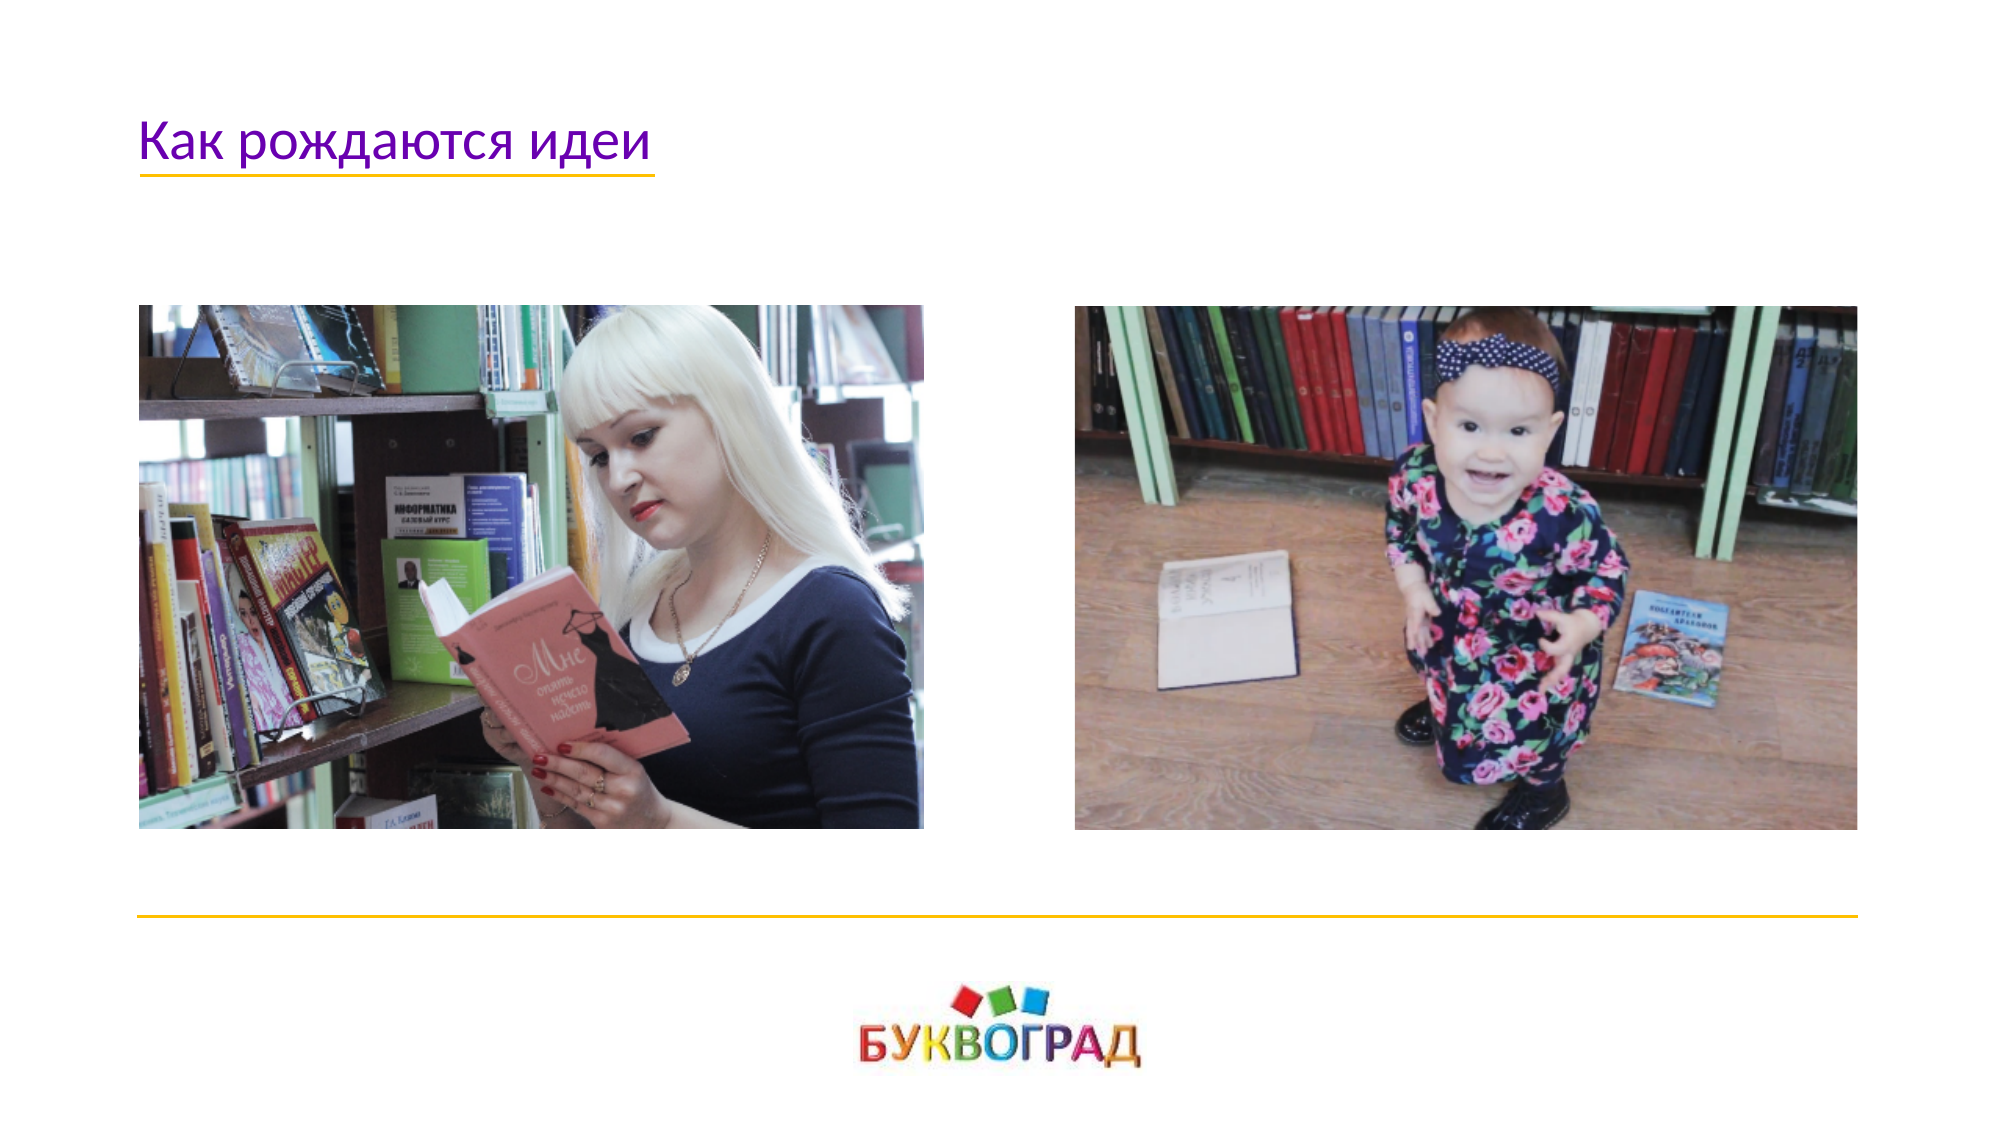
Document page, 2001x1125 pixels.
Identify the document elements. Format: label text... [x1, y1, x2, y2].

picture [853, 981, 1147, 1076]
picture [1074, 306, 1858, 830]
subtitle Как рождаются идеи [123, 101, 793, 198]
picture [139, 305, 924, 829]
